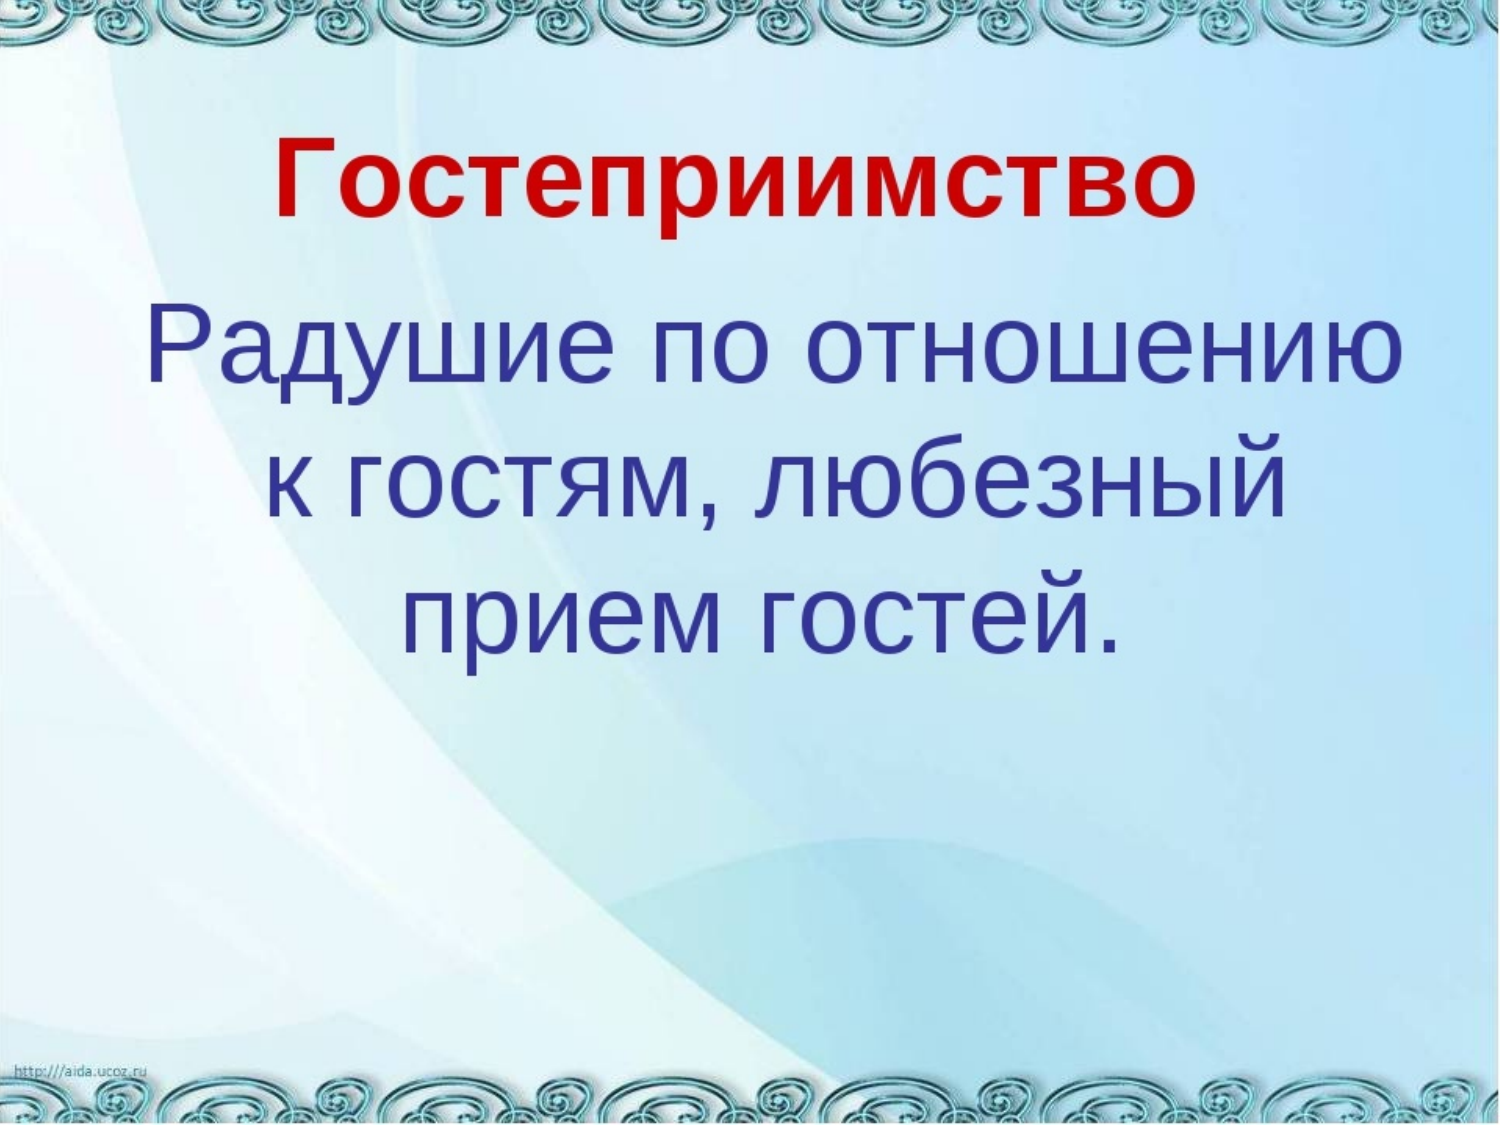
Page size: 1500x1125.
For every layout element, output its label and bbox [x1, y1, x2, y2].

list [0, 0, 1500, 1125]
